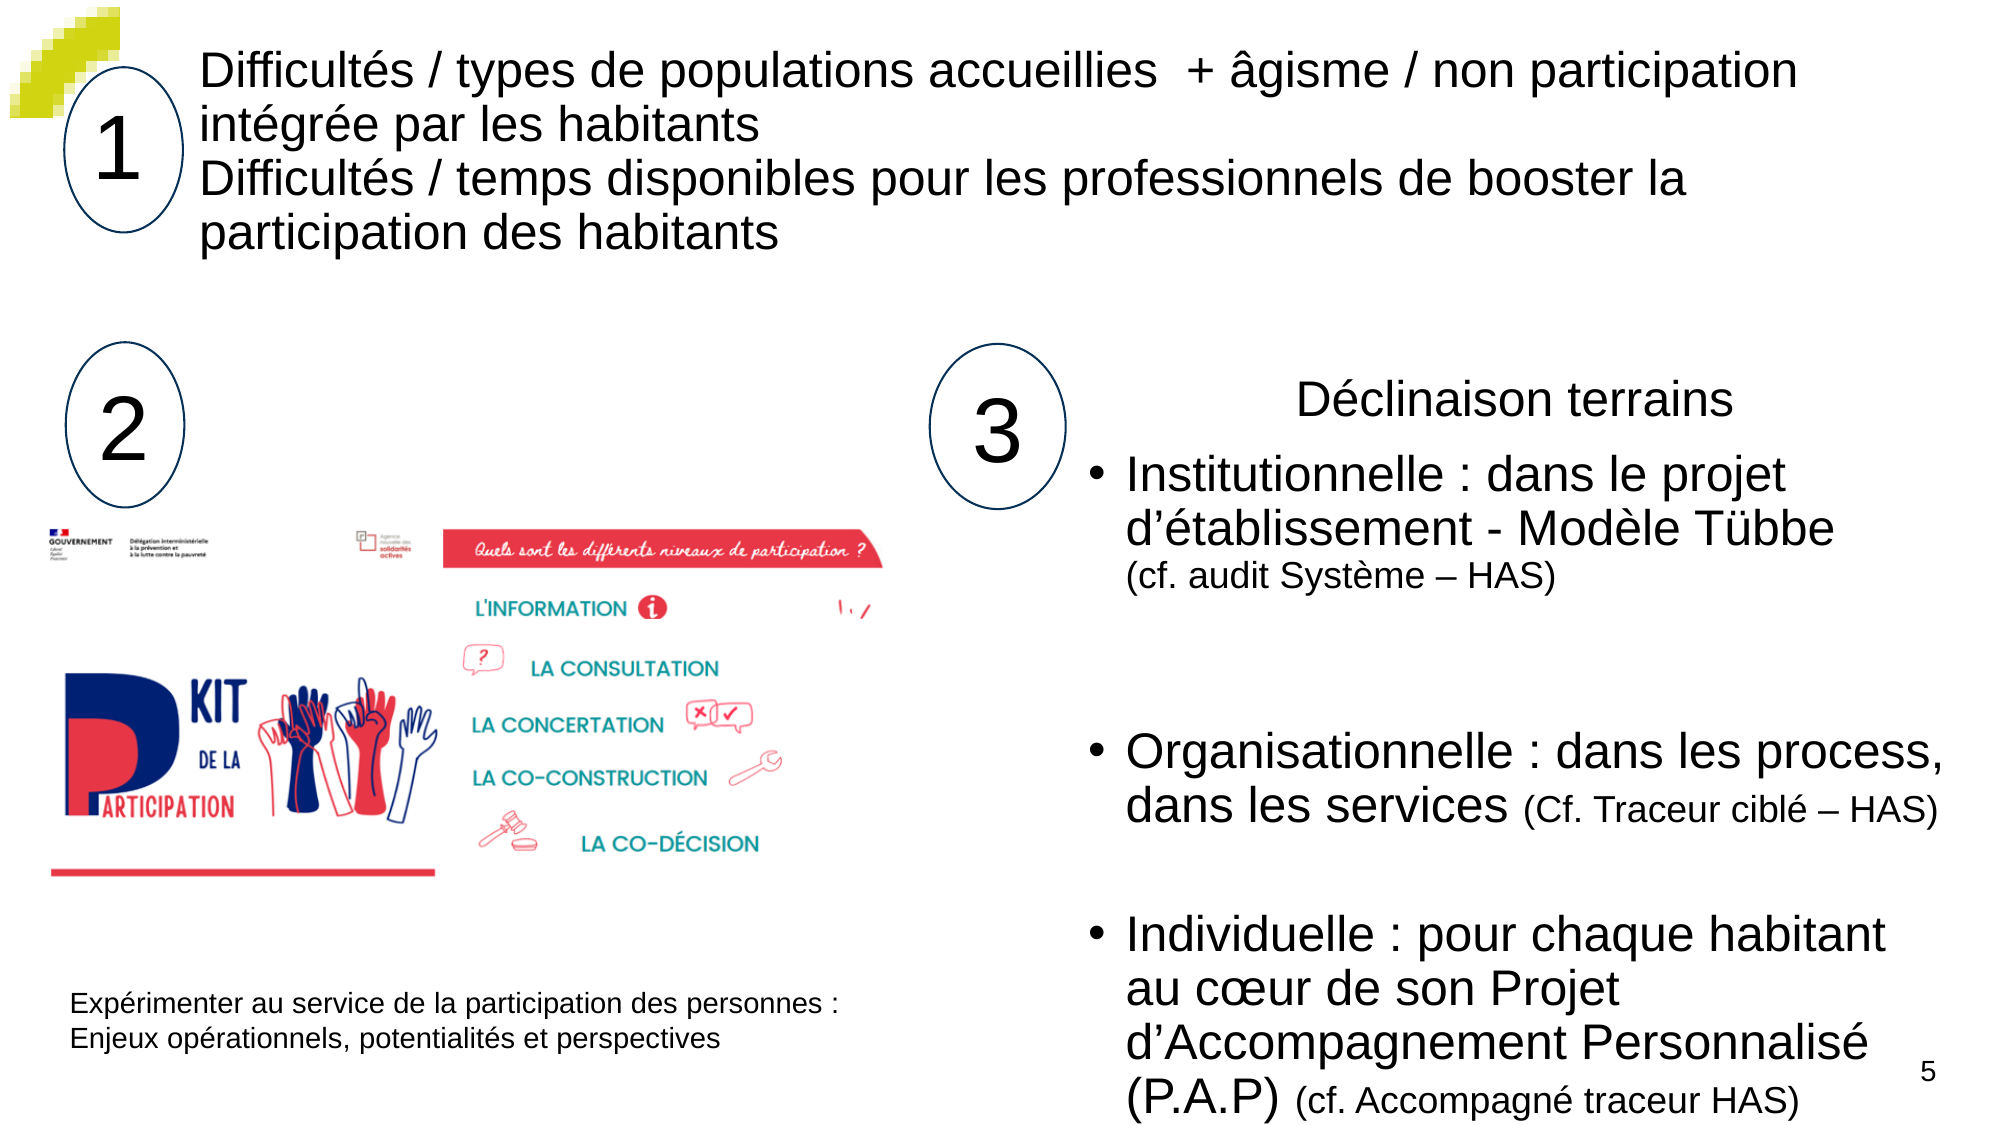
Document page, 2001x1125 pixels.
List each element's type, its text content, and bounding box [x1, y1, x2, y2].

text_box [78, 206, 169, 234]
text_box [90, 66, 157, 80]
text_box 1 [78, 80, 241, 206]
text_box [63, 95, 78, 205]
text_box 2 [84, 361, 247, 479]
text_box 3 [957, 363, 1120, 489]
text_box Déclinaison terrains Institutionnelle : dans le projet d’établissement - Modèle Tübbe (cf. audit Système – HAS) Organisationnelle : dans les process, dans les services (Cf. Traceur ciblé – HAS) Individuelle : pour chaque habitant au cœur de son Projet d’Accompagnement Personnalisé (P.A.P) (cf. Accompagné traceur HAS) [1073, 365, 1971, 968]
text_box [86, 341, 165, 361]
text_box [928, 342, 1044, 511]
text_box [64, 363, 84, 479]
list Difficultés / types de populations accueillies + âgisme / non participation intégrée par les habitants Difficultés / temps disponibles pour les professionnels de booster la participation des habitants [184, 36, 1910, 284]
picture [0, 479, 902, 903]
